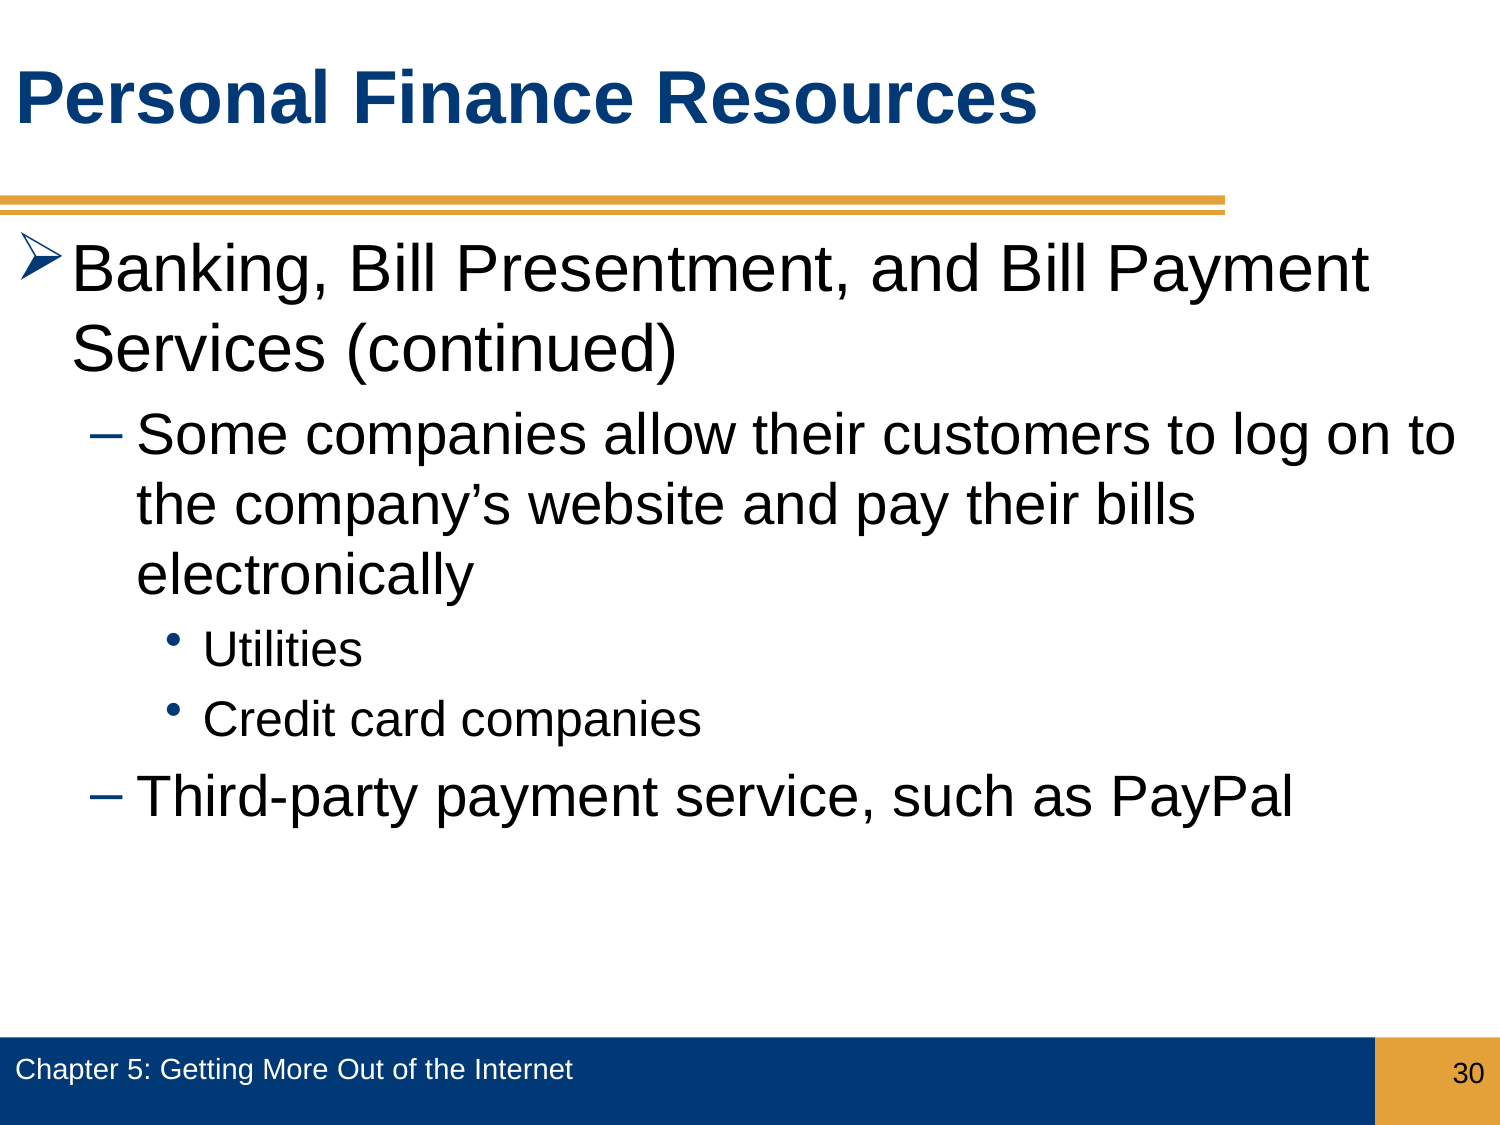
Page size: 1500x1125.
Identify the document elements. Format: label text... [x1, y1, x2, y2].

title Personal Finance Resources [0, 0, 1226, 188]
slide_number 30 [1374, 1046, 1500, 1125]
list Banking, Bill Presentment, and Bill Payment Services (continued) Some companies allow their customers to log on to the company’s website and pay their bills electronically Utilities Credit card companies Third-party payment service, such as PayPal [0, 216, 1500, 1043]
footer Chapter 5: Getting More Out of the Internet [0, 1042, 626, 1125]
